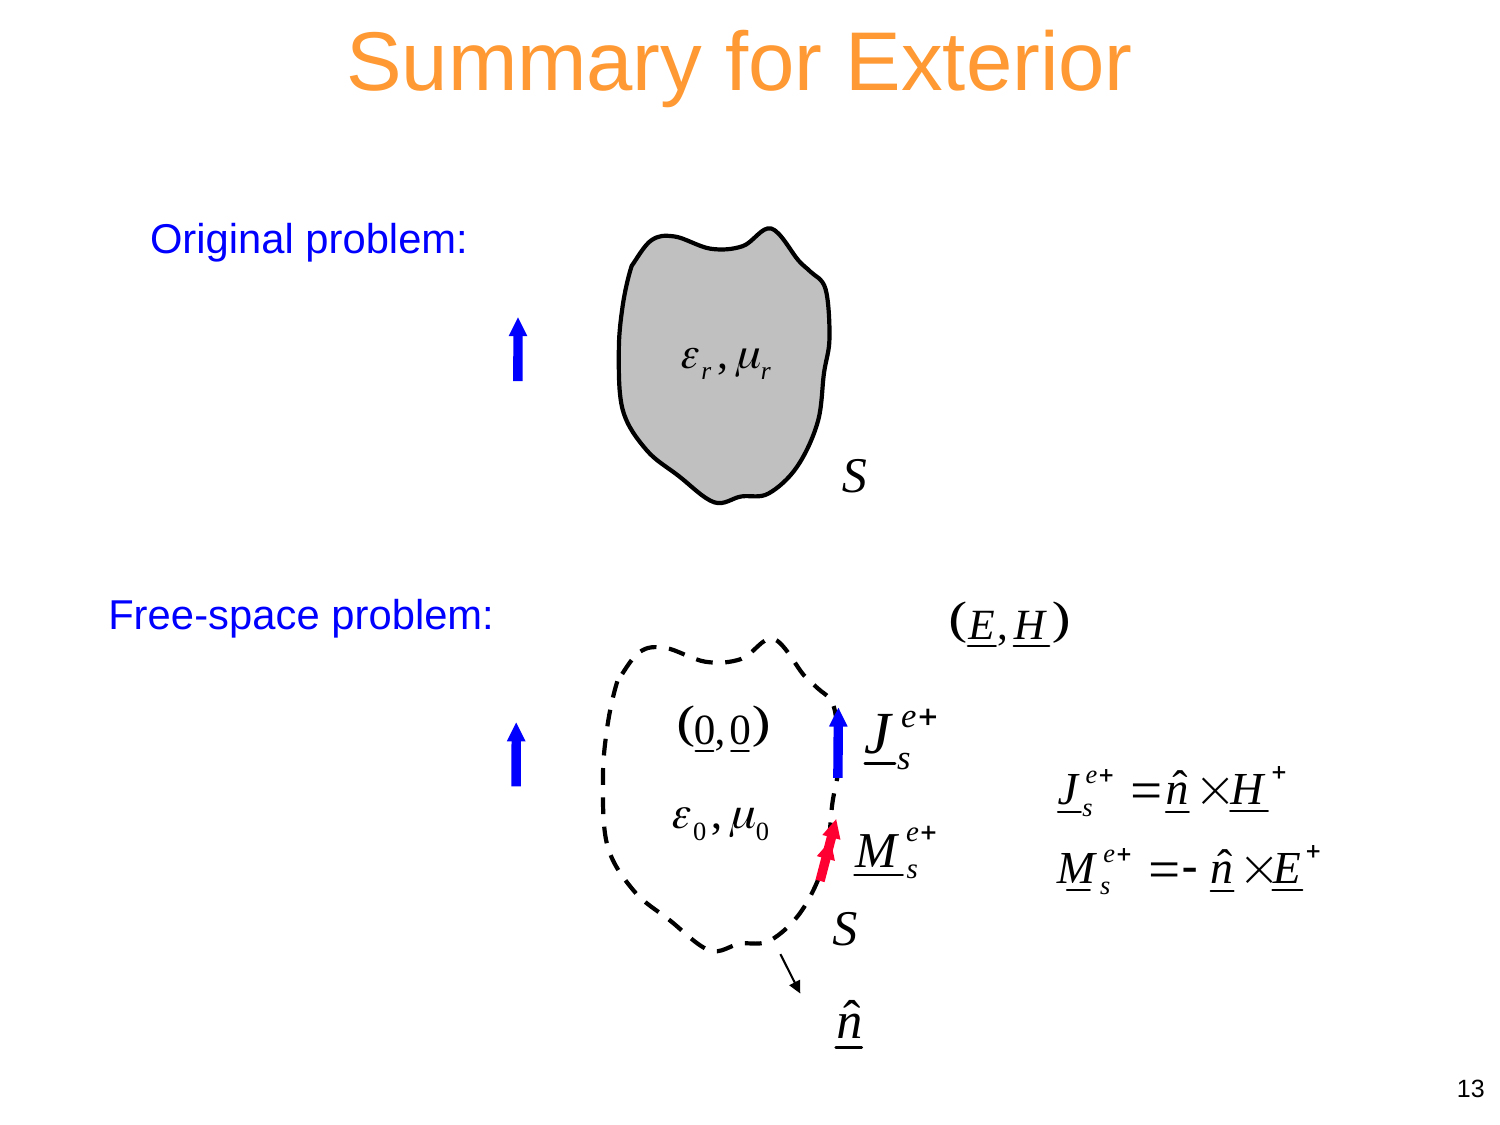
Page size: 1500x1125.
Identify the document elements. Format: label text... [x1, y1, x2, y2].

text_box Free-space problem: [93, 580, 551, 645]
text_box Original problem: [135, 204, 536, 270]
text_box Summary for Exterior [282, 0, 1197, 115]
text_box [517, 225, 895, 511]
slide_number 13 [1187, 1050, 1500, 1125]
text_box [515, 592, 1331, 1061]
